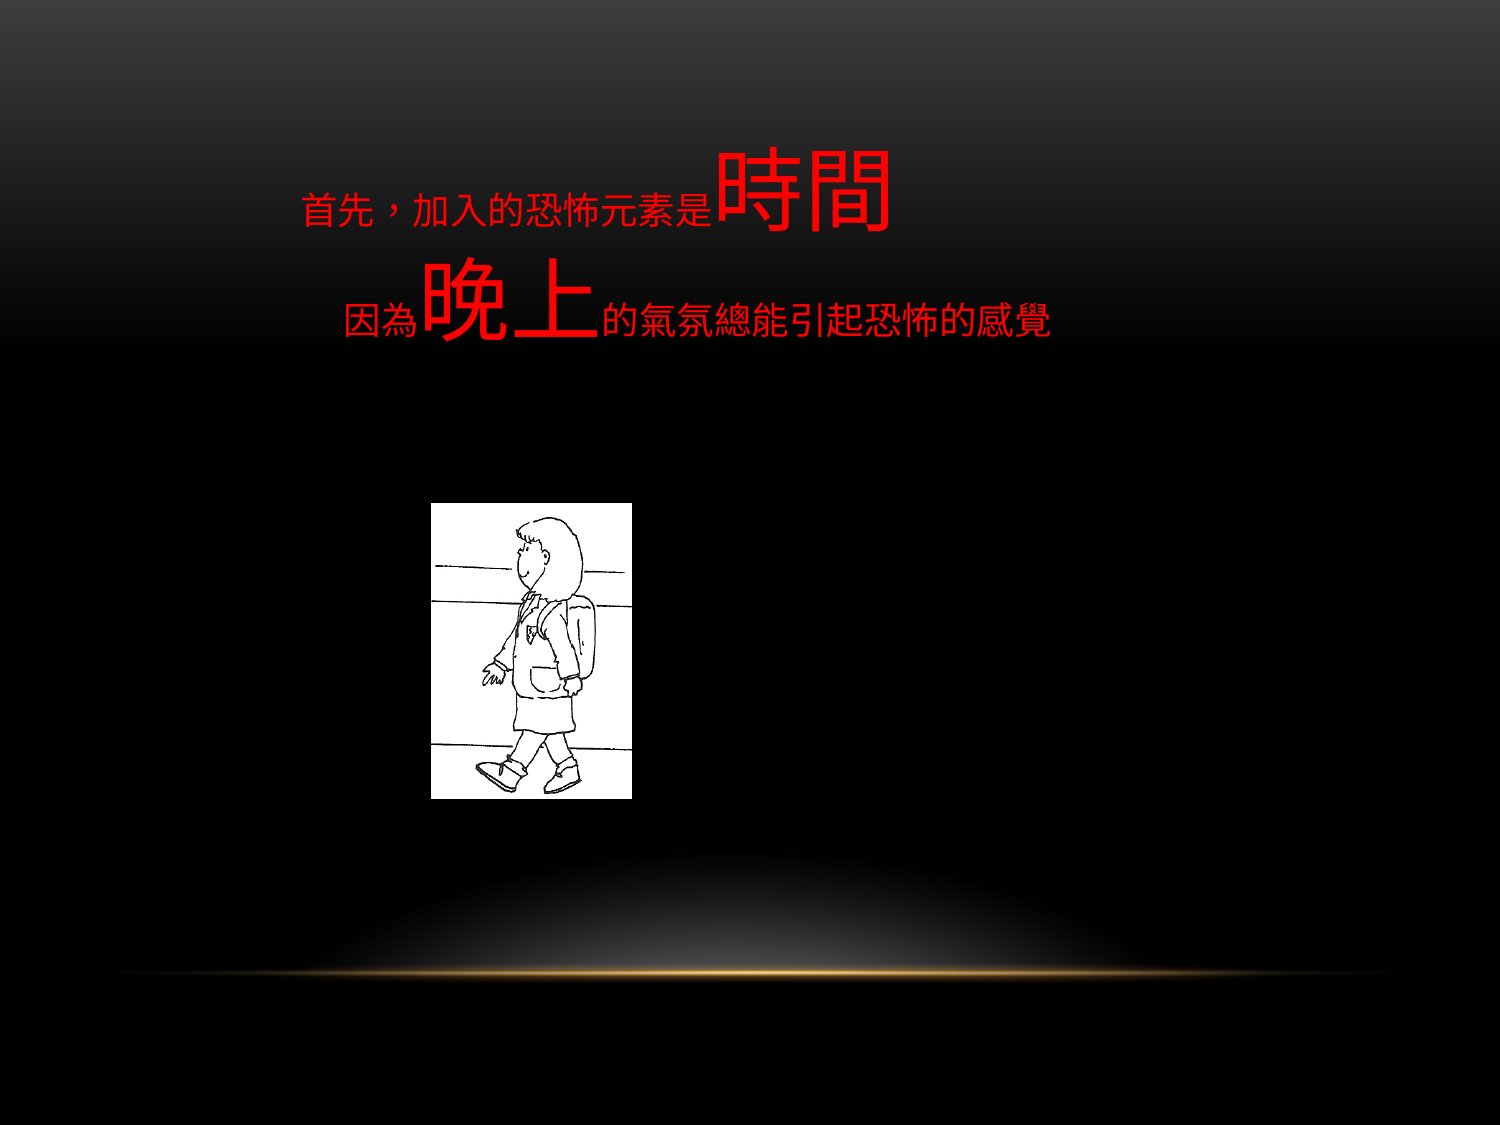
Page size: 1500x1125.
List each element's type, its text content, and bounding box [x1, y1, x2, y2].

text_box 首先，加入的恐怖元素是時間 因為晚上的氣氛總能引起恐怖的感覺 [285, 125, 1067, 361]
picture [0, 0, 1500, 1125]
